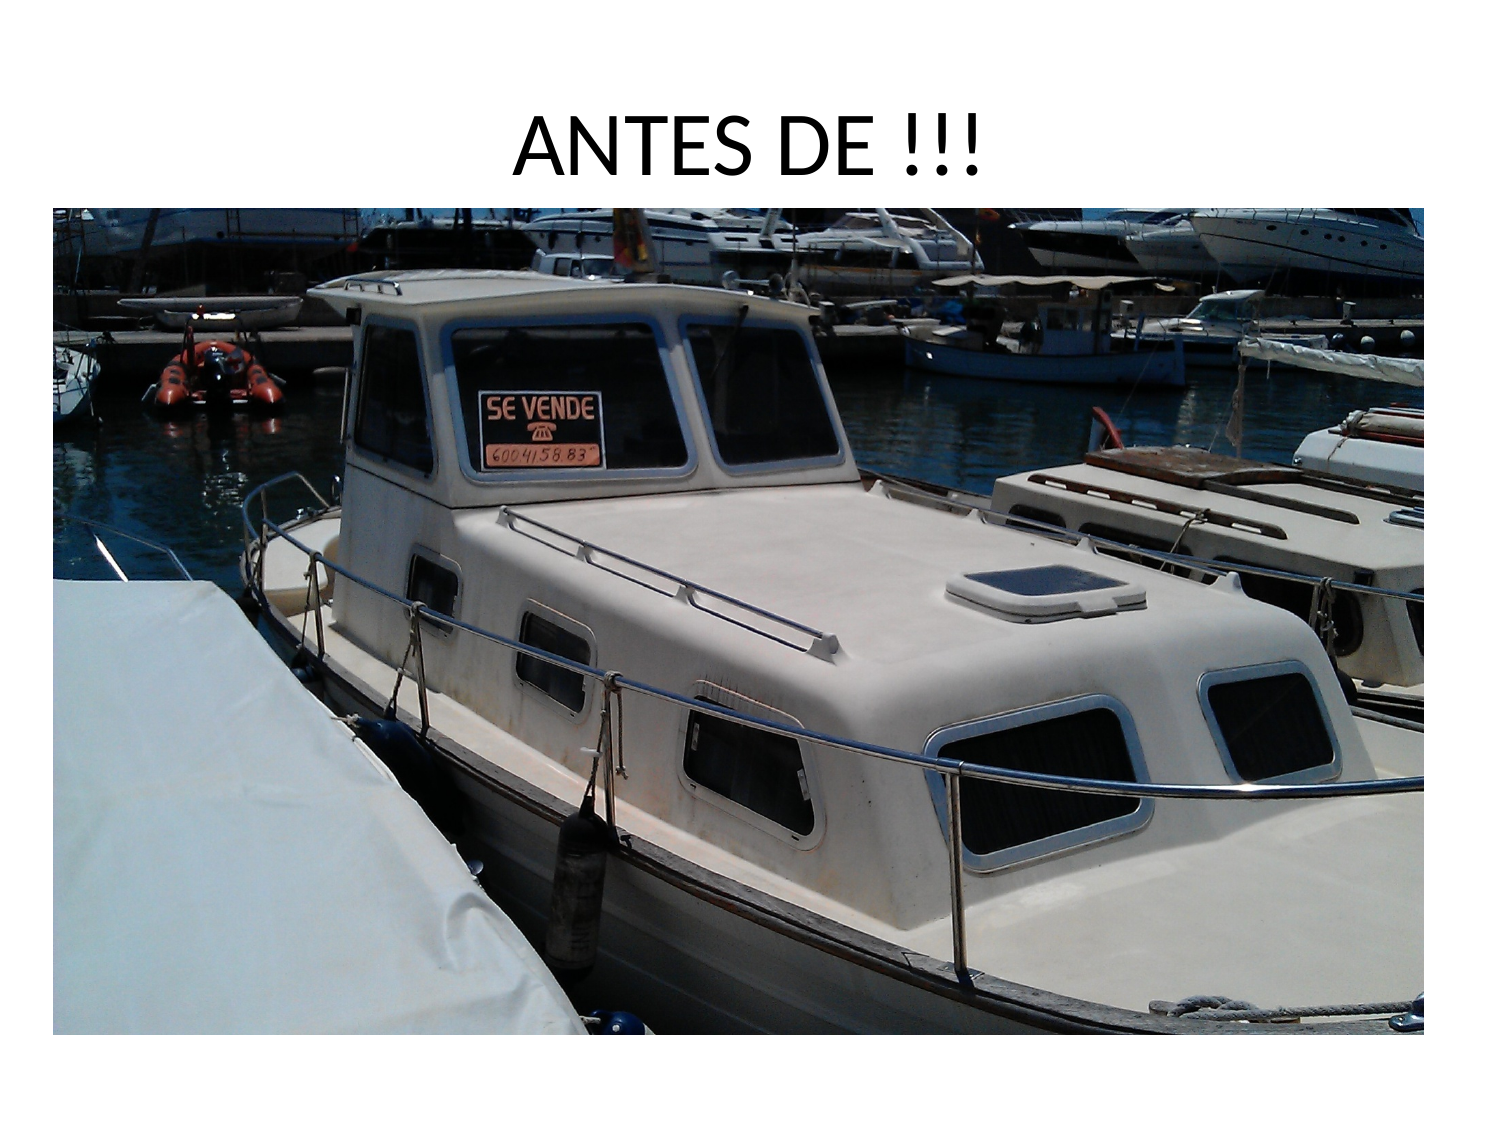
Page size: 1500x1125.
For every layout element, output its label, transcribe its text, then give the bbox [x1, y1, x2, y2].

title ANTES DE !!! [75, 45, 1425, 209]
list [52, 207, 1424, 1036]
